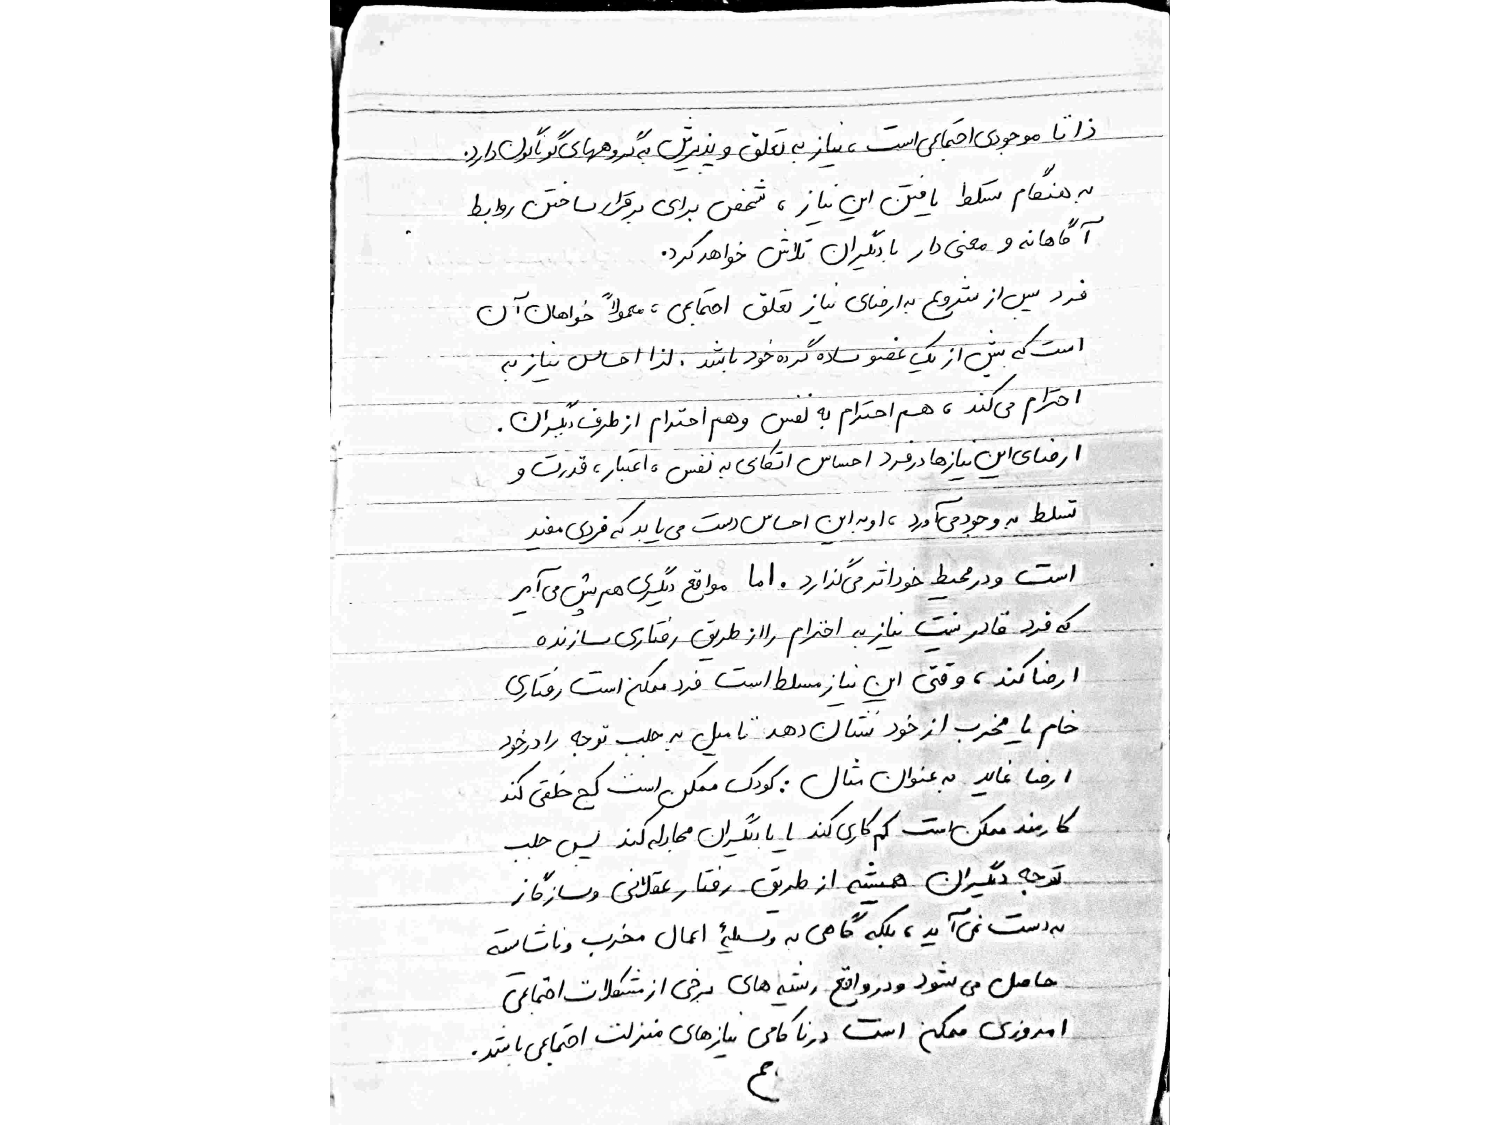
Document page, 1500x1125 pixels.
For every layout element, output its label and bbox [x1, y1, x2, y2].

picture [330, 0, 1170, 1125]
